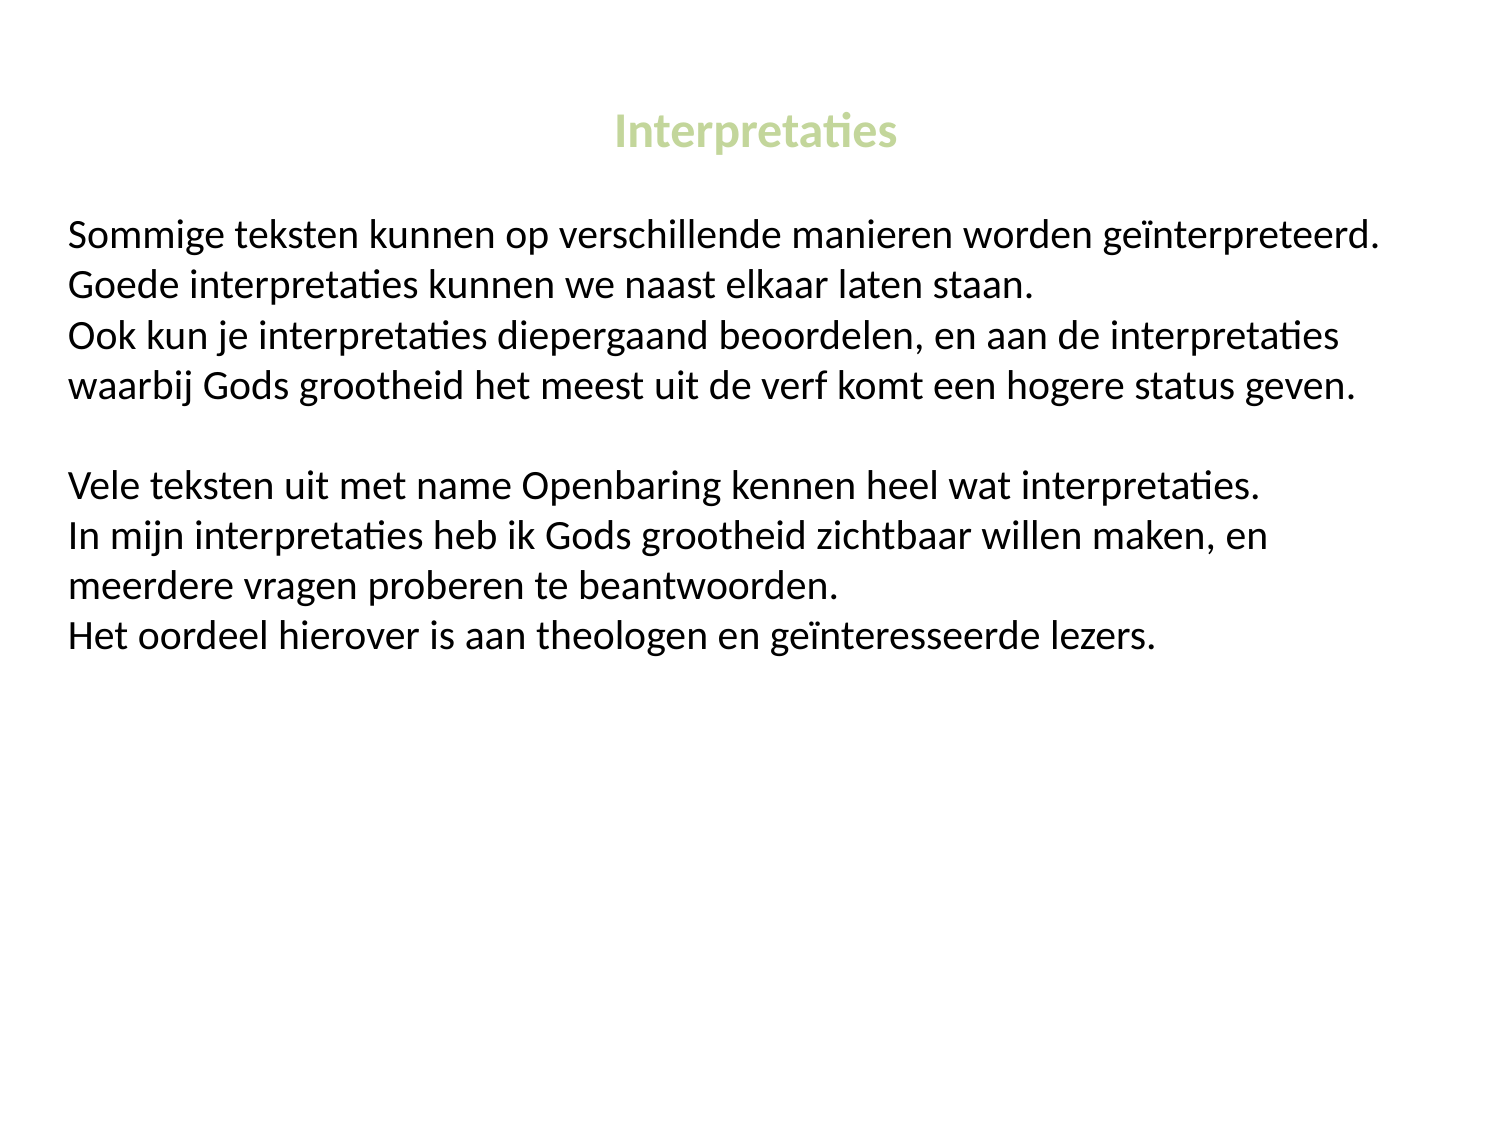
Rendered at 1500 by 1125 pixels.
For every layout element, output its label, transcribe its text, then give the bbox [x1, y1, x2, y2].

text_box Interpretaties Sommige teksten kunnen op verschillende manieren worden geïnterpreteerd. Goede interpretaties kunnen we naast elkaar laten staan. Ook kun je interpretaties diepergaand beoordelen, en aan de interpretaties waarbij Gods grootheid het meest uit de verf komt een hogere status geven. Vele teksten uit met name Openbaring kennen heel wat interpretaties. In mijn interpretaties heb ik Gods grootheid zichtbaar willen maken, en meerdere vragen proberen te beantwoorden. Het oordeel hierover is aan theologen en geïnteresseerde lezers. [53, 89, 1459, 710]
